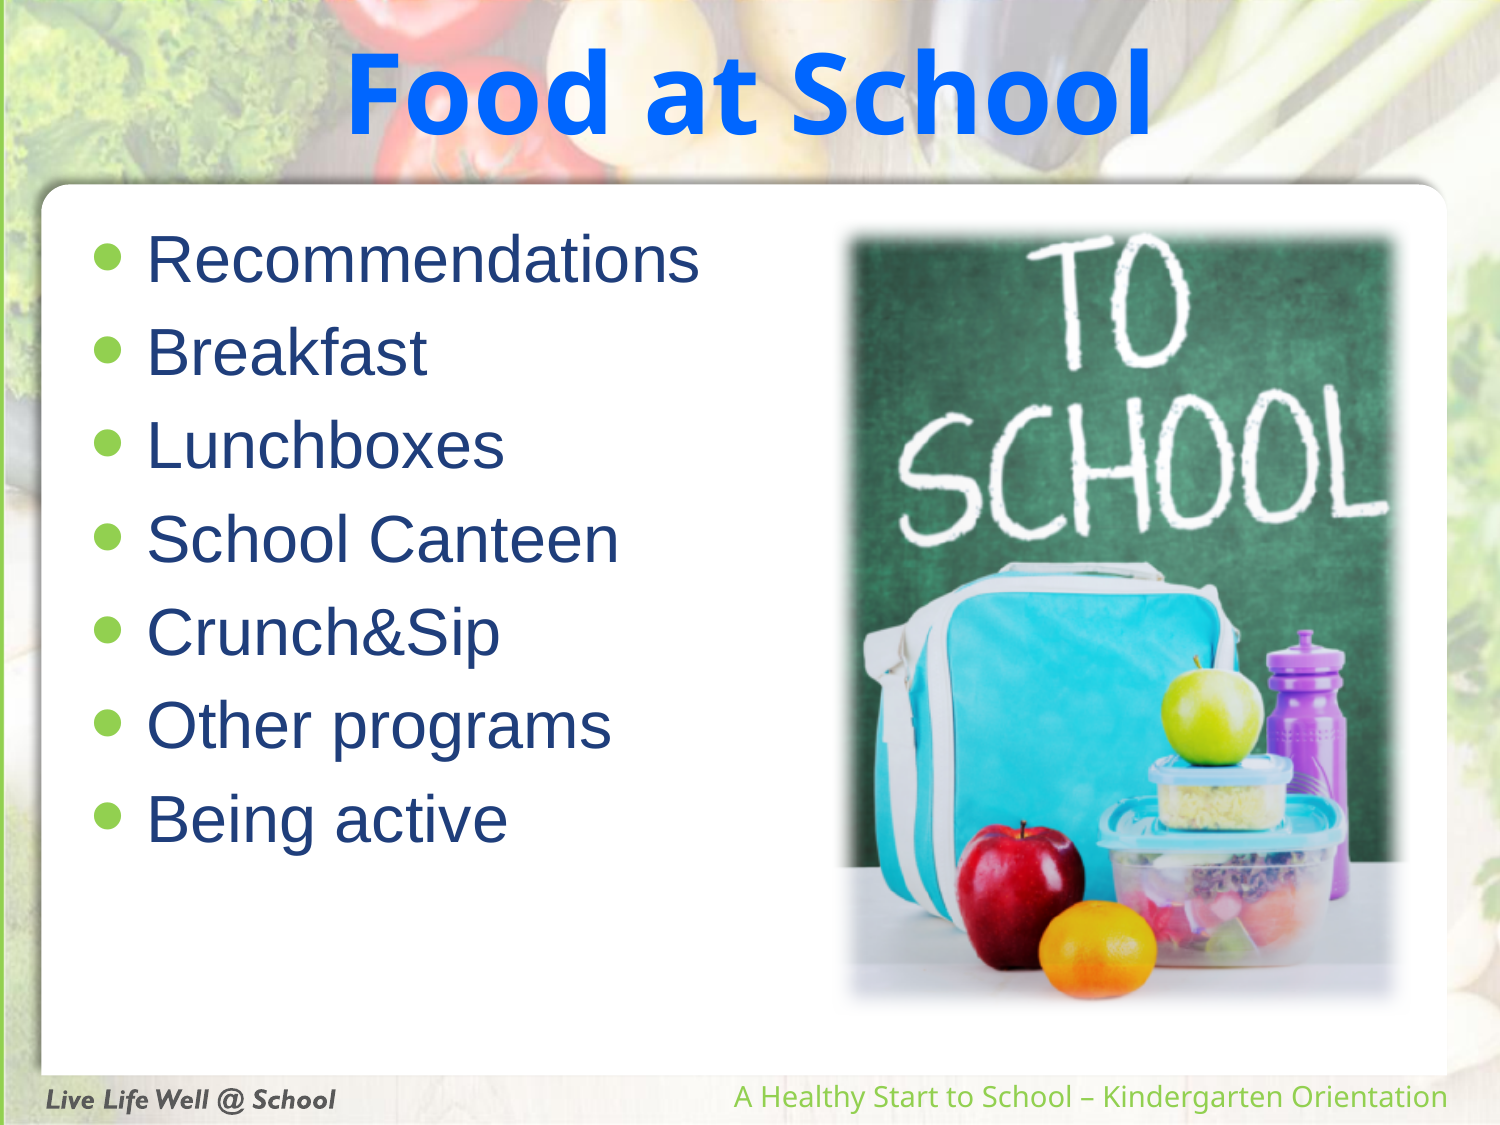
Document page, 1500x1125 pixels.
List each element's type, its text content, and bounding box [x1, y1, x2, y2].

title Food at School [75, 0, 1425, 183]
picture [5, 0, 1500, 1125]
list Recommendations Breakfast Lunchboxes School Canteen Crunch&Sip Other programs Being active [75, 208, 1425, 1005]
